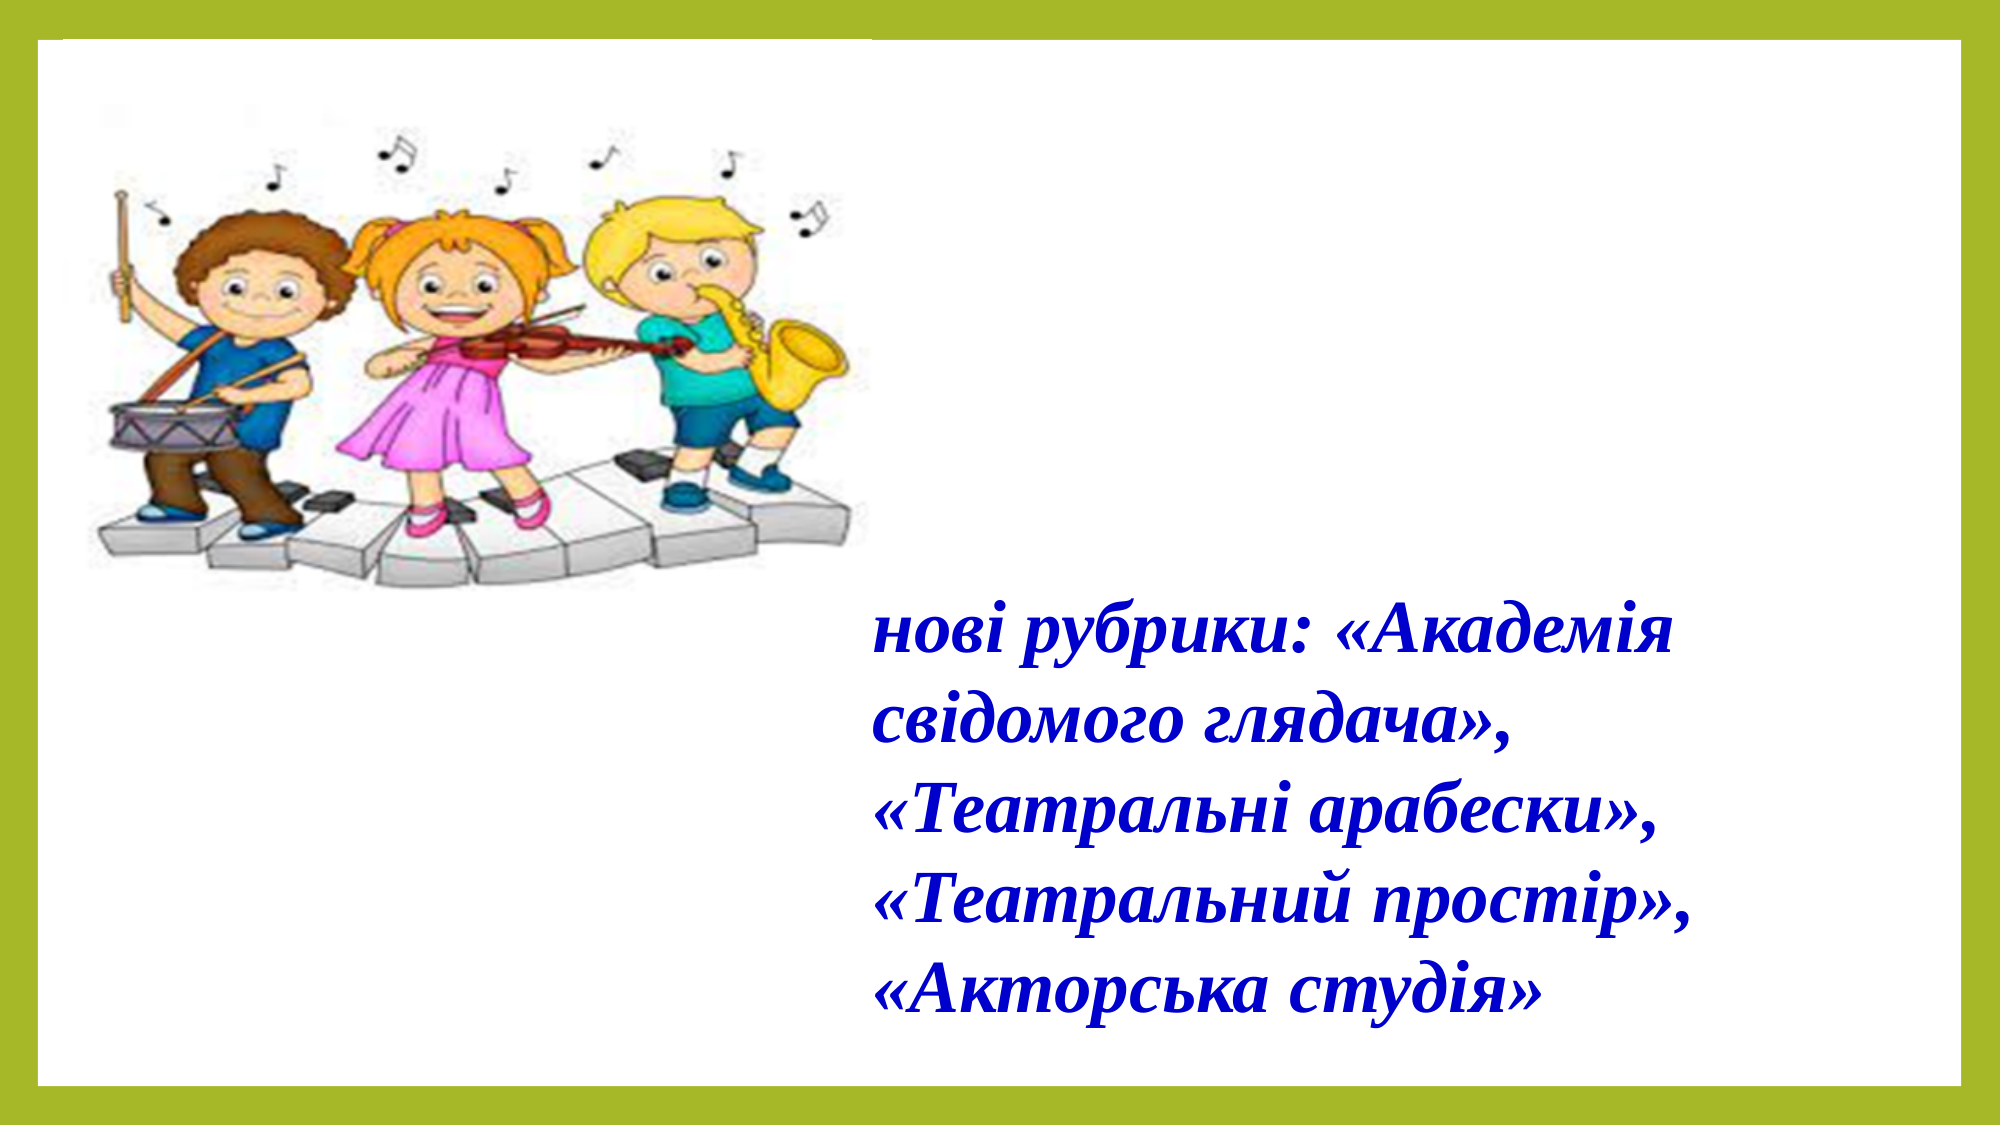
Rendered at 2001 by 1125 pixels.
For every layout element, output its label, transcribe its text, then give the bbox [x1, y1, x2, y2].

text_box нові рубрики: «Академія свідомого глядача», «Театральні арабески», «Театральний простір», «Акторська студія» [857, 569, 1858, 1035]
picture [62, 39, 872, 599]
